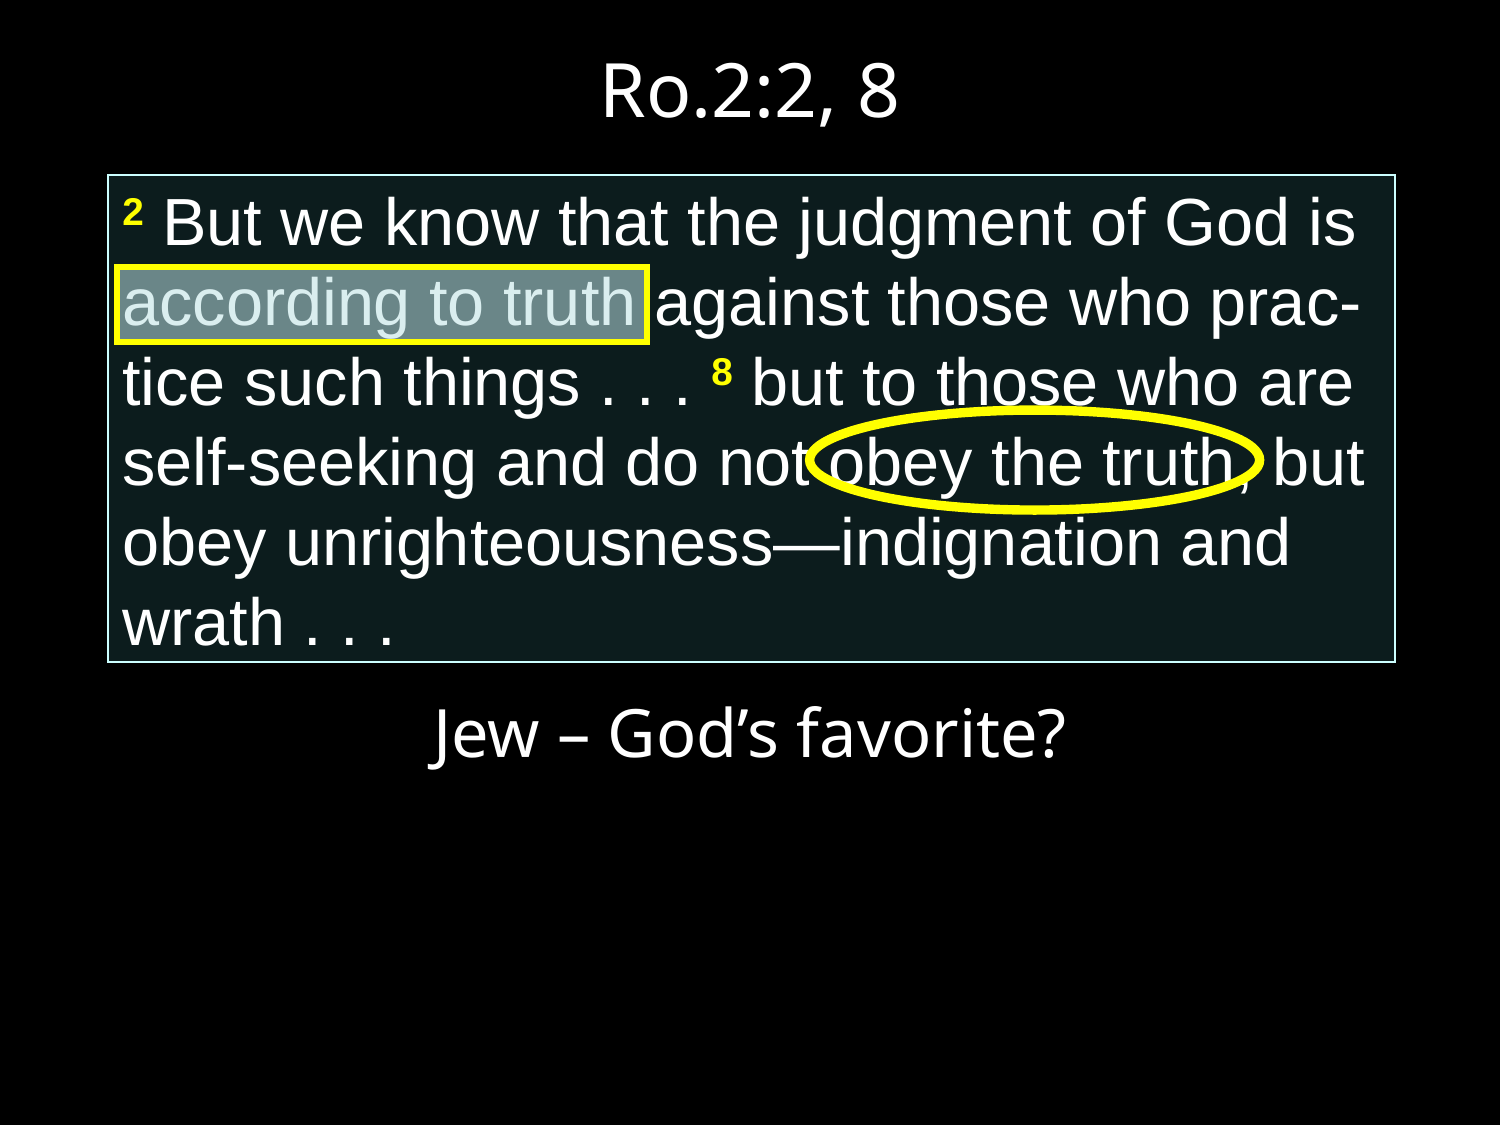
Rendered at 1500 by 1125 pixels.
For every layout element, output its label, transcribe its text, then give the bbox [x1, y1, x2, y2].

list Jew – God’s favorite? [62, 162, 1438, 1050]
text_box 2 But we know that the judgment of God is according to truth against those who prac-tice such things . . . 8 but to those who are self-seeking and do not obey the truth, but obey unrighteousness—indignation and wrath . . . [107, 174, 1396, 663]
text_box [808, 409, 1261, 512]
title Ro.2:2, 8 [75, 12, 1425, 162]
text_box [116, 266, 648, 343]
